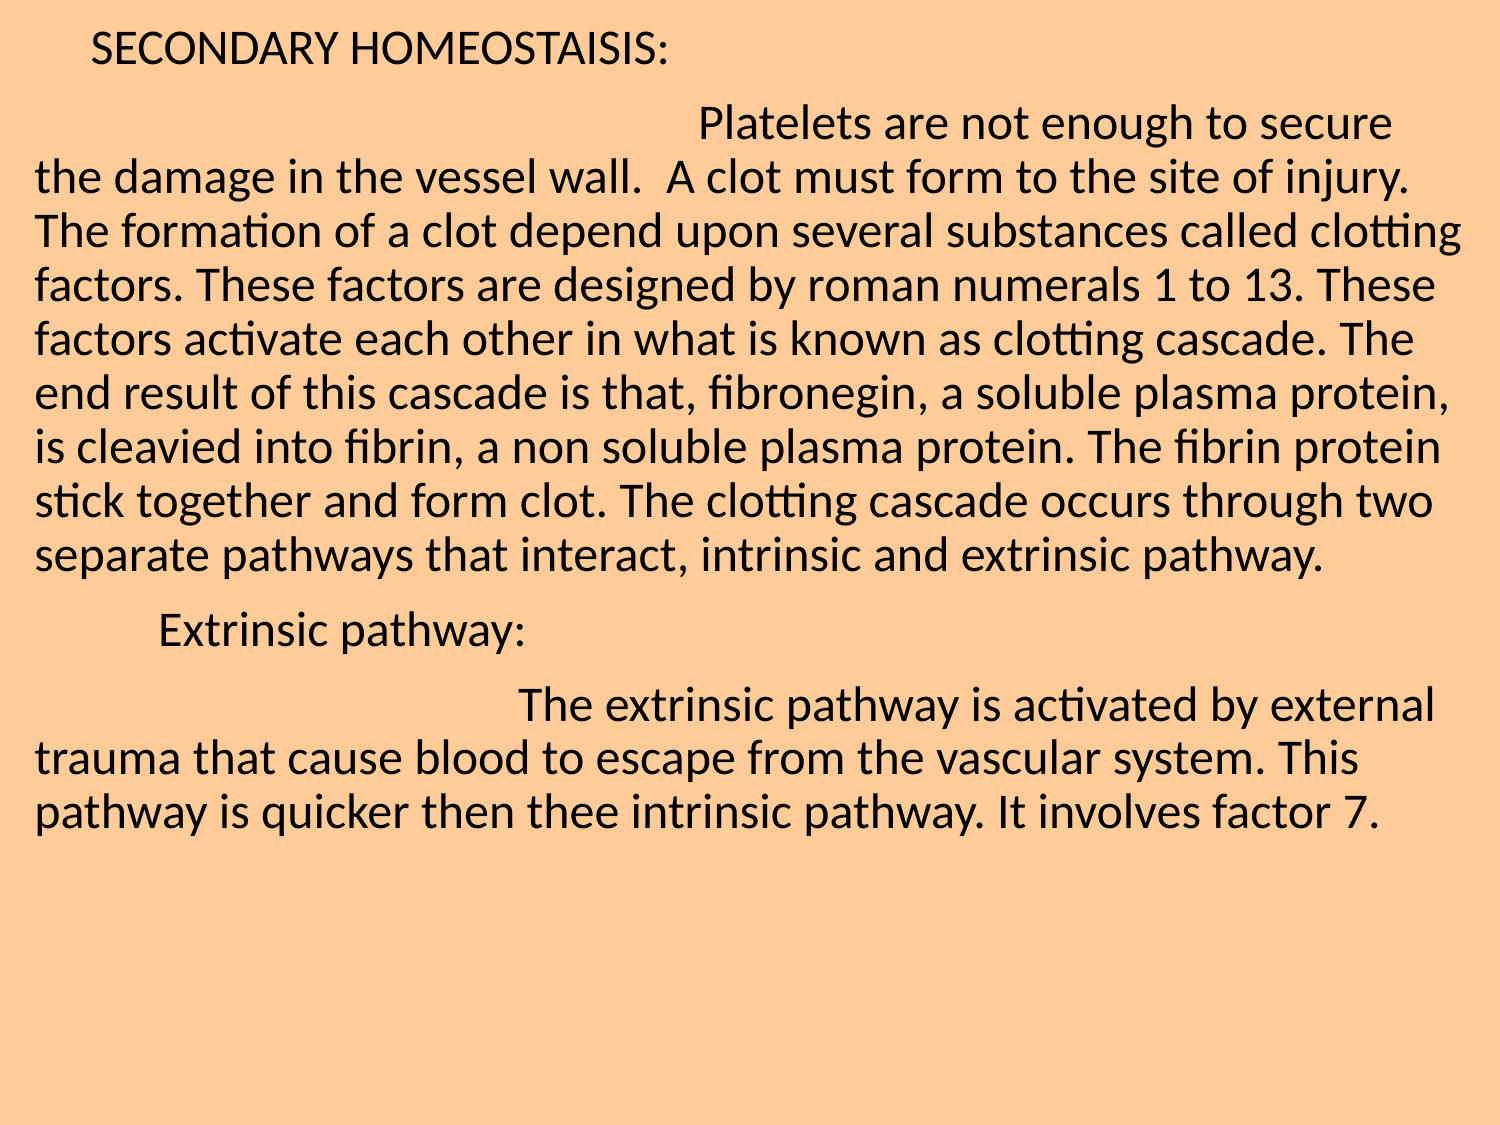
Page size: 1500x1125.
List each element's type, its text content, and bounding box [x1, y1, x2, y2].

list SECONDARY HOMEOSTAISIS: Platelets are not enough to secure the damage in the vessel wall. A clot must form to the site of injury. The formation of a clot depend upon several substances called clotting factors. These factors are designed by roman numerals 1 to 13. These factors activate each other in what is known as clotting cascade. The end result of this cascade is that, fibronegin, a soluble plasma protein, is cleavied into fibrin, a non soluble plasma protein. The fibrin protein stick together and form clot. The clotting cascade occurs through two separate pathways that interact, intrinsic and extrinsic pathway. Extrinsic pathway: The extrinsic pathway is activated by external trauma that cause blood to escape from the vascular system. This pathway is quicker then thee intrinsic pathway. It involves factor 7. [19, 14, 1481, 1123]
